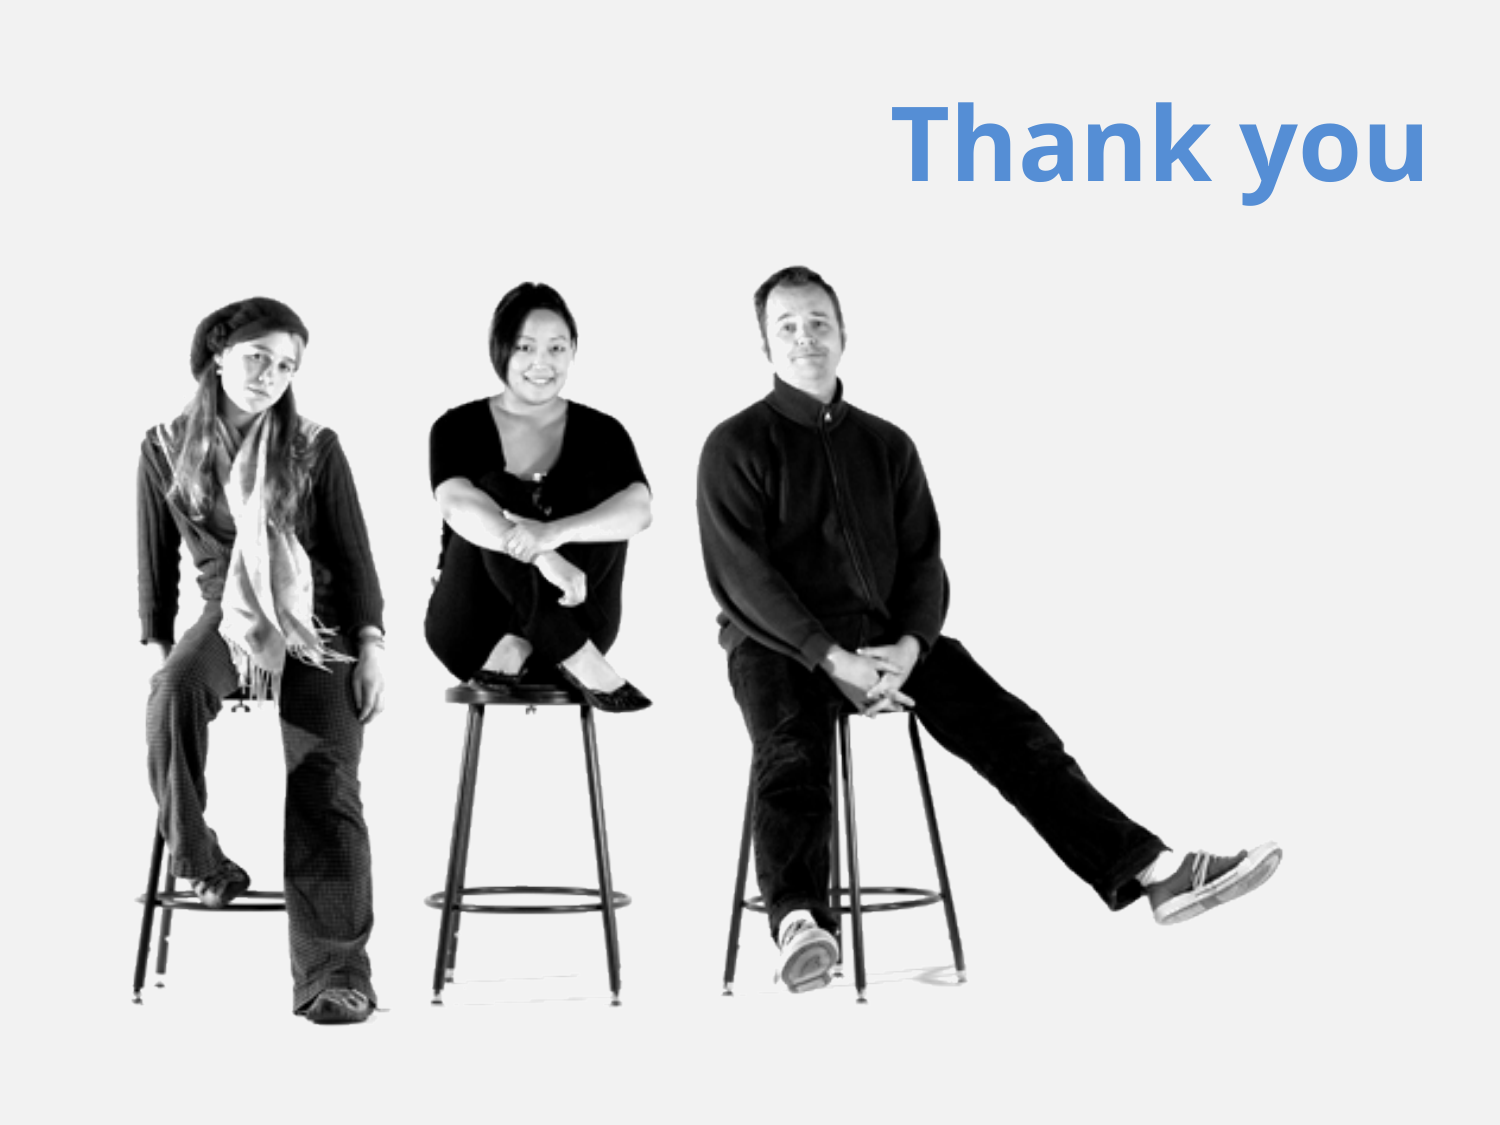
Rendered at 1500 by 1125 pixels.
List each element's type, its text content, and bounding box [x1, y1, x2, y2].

title Thank you [864, 46, 1457, 234]
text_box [70, 234, 1337, 1059]
